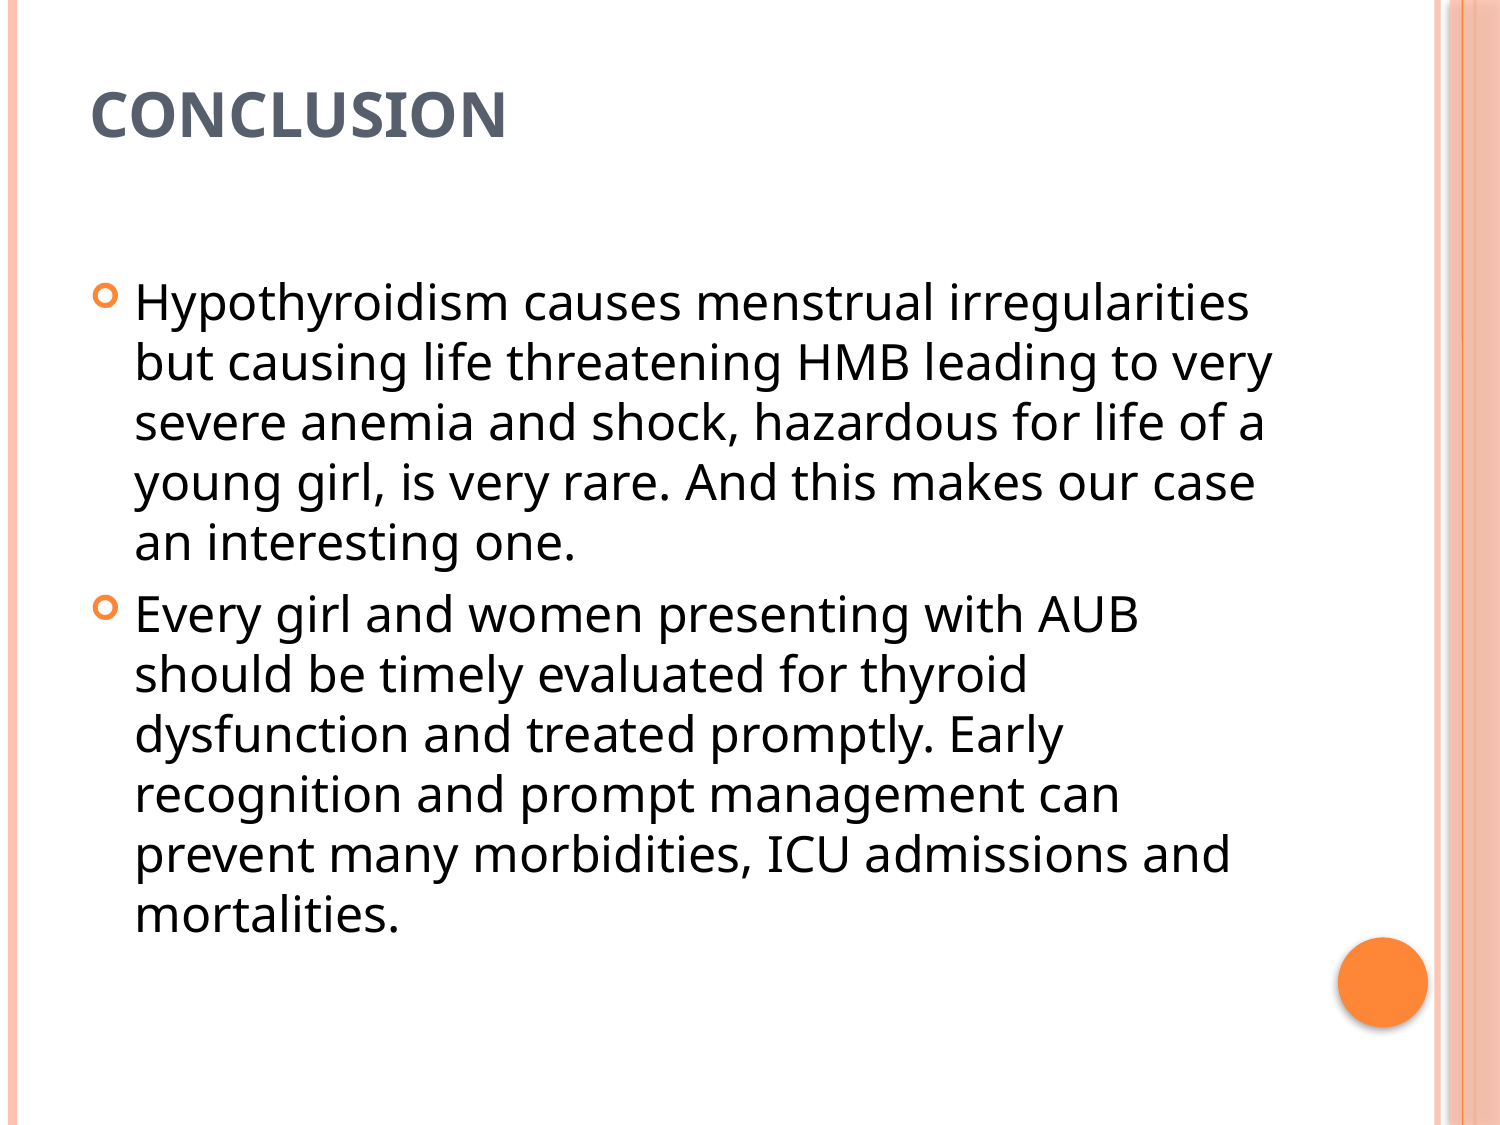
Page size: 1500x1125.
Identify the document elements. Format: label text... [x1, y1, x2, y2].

title Conclusion [75, 45, 1300, 233]
list Hypothyroidism causes menstrual irregularities but causing life threatening HMB leading to very severe anemia and shock, hazardous for life of a young girl, is very rare. And this makes our case an interesting one. Every girl and women presenting with AUB should be timely evaluated for thyroid dysfunction and treated promptly. Early recognition and prompt management can prevent many morbidities, ICU admissions and mortalities. [75, 262, 1300, 1062]
